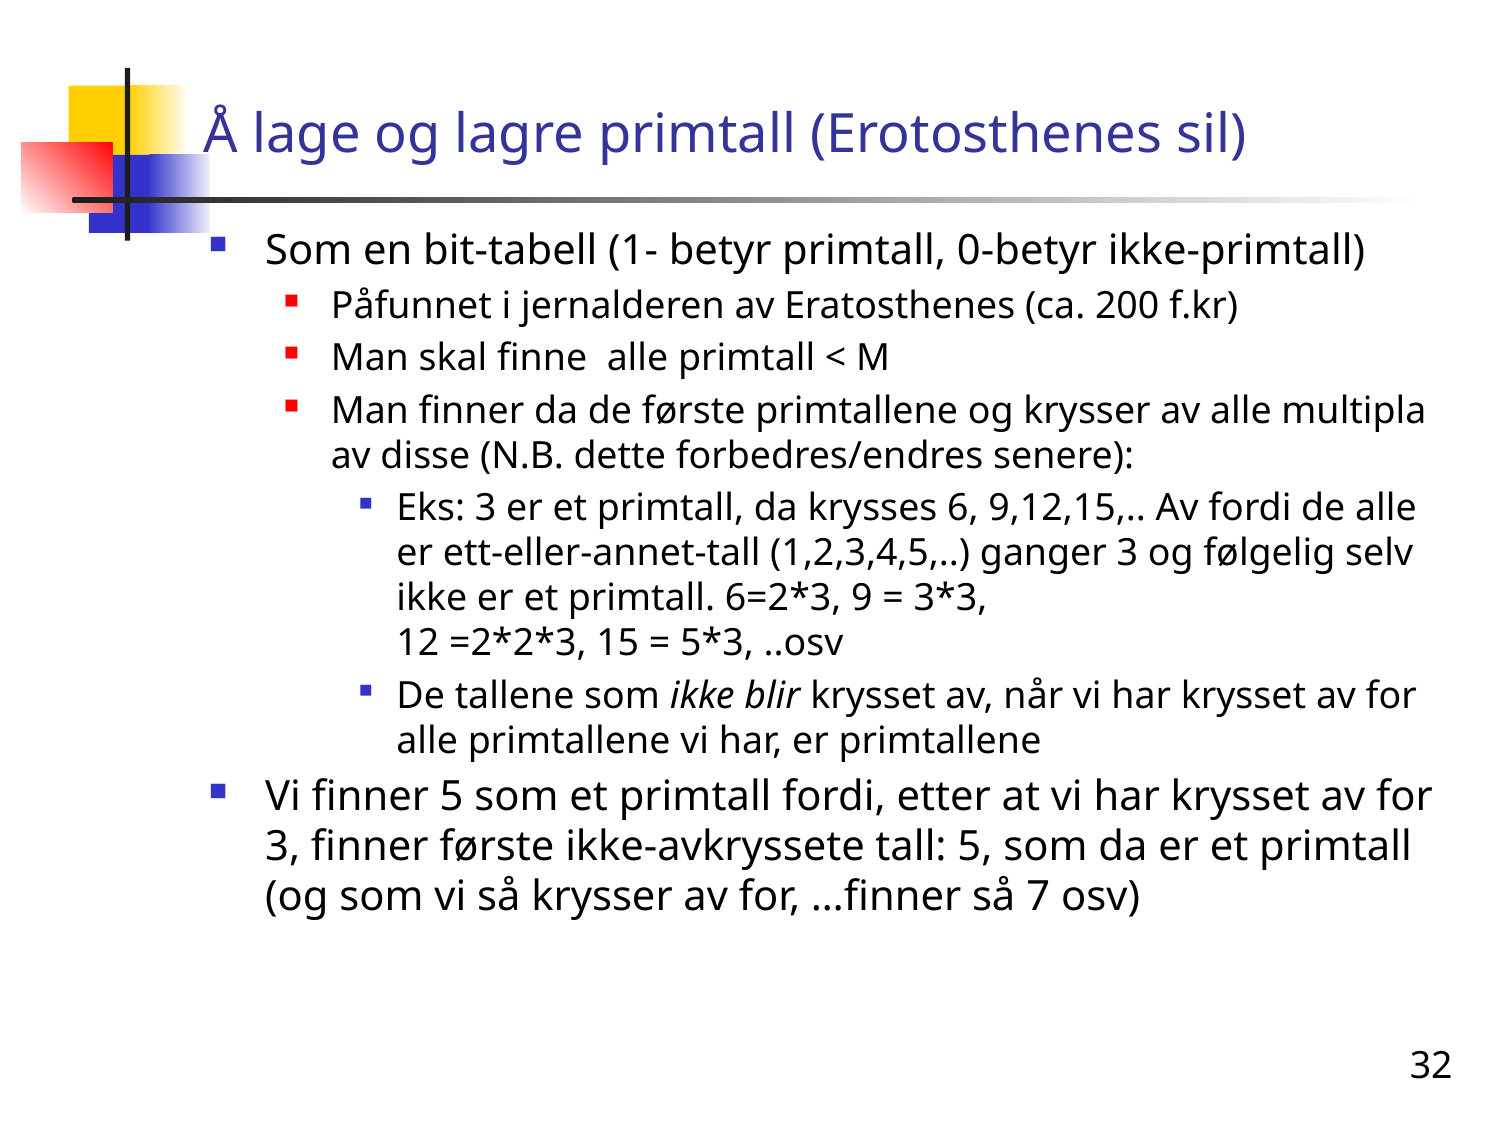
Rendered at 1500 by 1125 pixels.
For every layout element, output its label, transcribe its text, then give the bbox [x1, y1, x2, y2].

slide_number 32 [1154, 1023, 1468, 1100]
list Som en bit-tabell (1- betyr primtall, 0-betyr ikke-primtall) Påfunnet i jernalderen av Eratosthenes (ca. 200 f.kr) Man skal finne alle primtall < M Man finner da de første primtallene og krysser av alle multipla av disse (N.B. dette forbedres/endres senere): Eks: 3 er et primtall, da krysses 6, 9,12,15,.. Av fordi de alle er ett-eller-annet-tall (1,2,3,4,5,..) ganger 3 og følgelig selv ikke er et primtall. 6=2*3, 9 = 3*3, 12 =2*2*3, 15 = 5*3, ..osv De tallene som ikke blir krysset av, når vi har krysset av for alle primtallene vi har, er primtallene Vi finner 5 som et primtall fordi, etter at vi har krysset av for 3, finner første ikke-avkryssete tall: 5, som da er et primtall (og som vi så krysser av for, …finner så 7 osv) [193, 215, 1469, 1006]
title Å lage og lagre primtall (Erotosthenes sil) [188, 35, 1468, 172]
